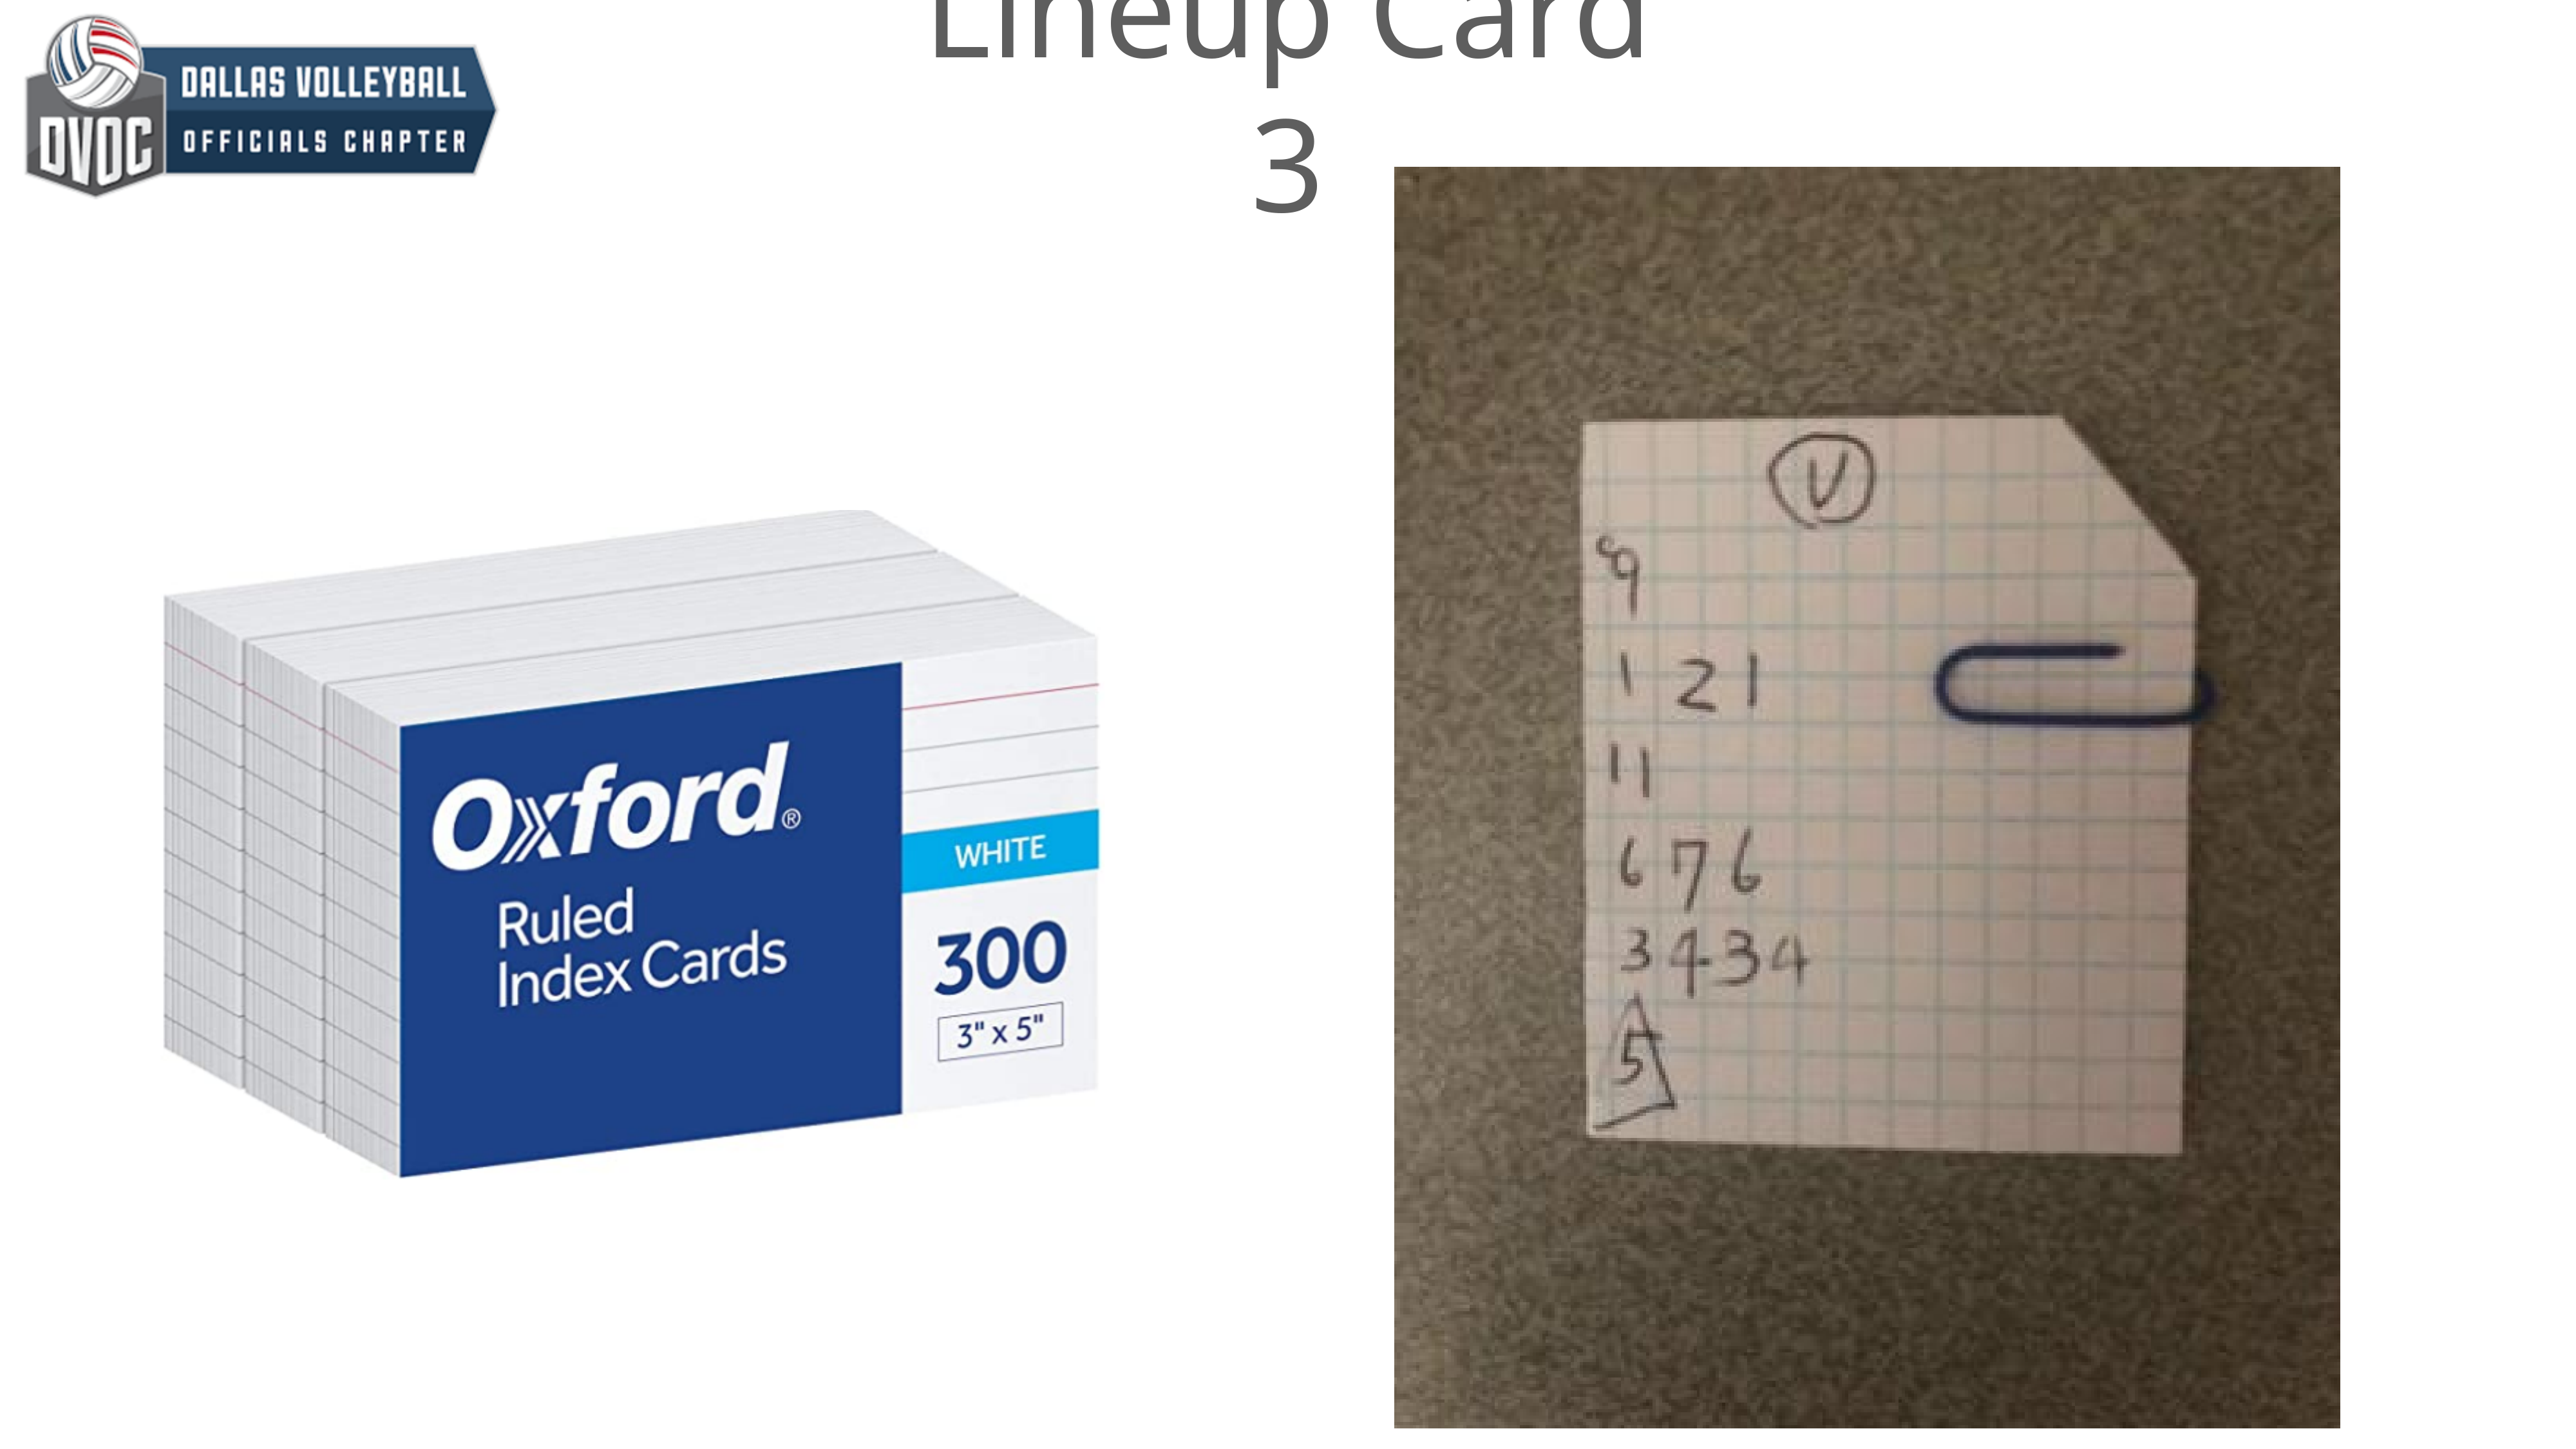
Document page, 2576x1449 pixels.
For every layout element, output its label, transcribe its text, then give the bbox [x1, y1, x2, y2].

picture [0, 0, 524, 220]
picture [160, 510, 1106, 1190]
text_box Lineup Card 3 [874, 0, 1702, 243]
picture [1394, 166, 2341, 1428]
